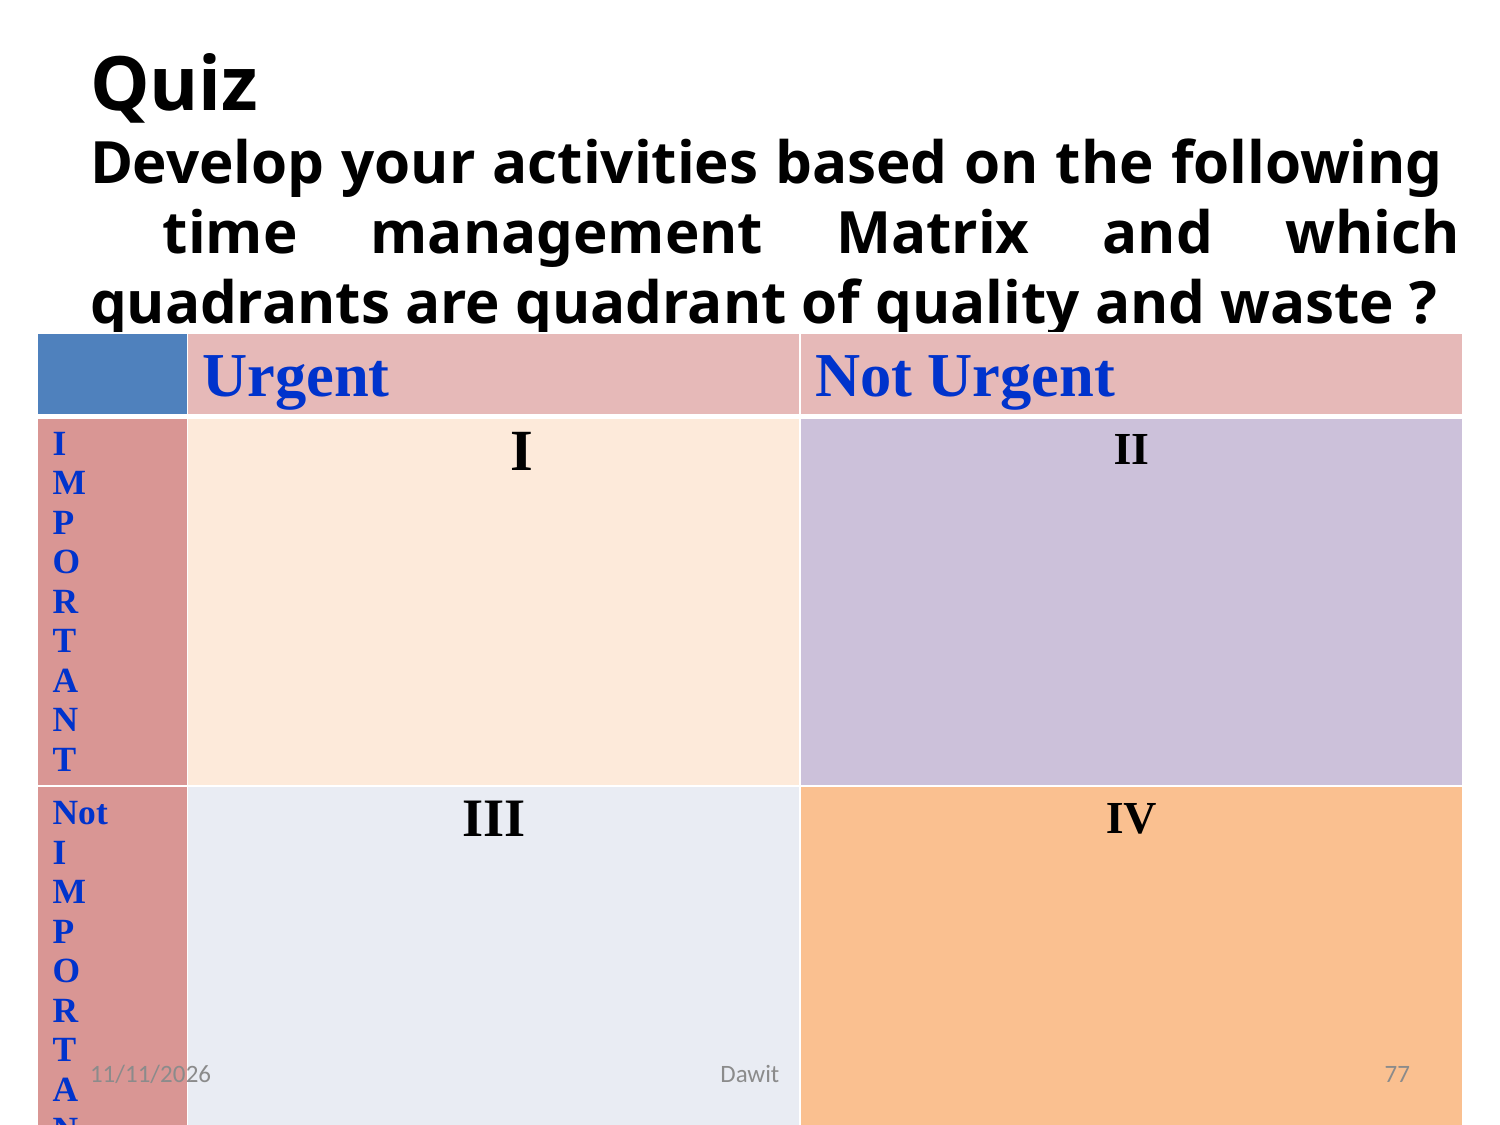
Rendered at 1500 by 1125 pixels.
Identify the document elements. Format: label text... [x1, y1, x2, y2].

table_cell I M P O R T A N T [38, 419, 187, 785]
table_cell I [188, 419, 799, 785]
table_cell II [801, 419, 1462, 785]
table_header [38, 334, 187, 414]
table_header Urgent [188, 334, 799, 414]
footer Dawit [512, 1042, 800, 1103]
table_cell Not I M P O R T A N T [38, 787, 187, 1125]
table_header Not Urgent [801, 334, 1462, 414]
title Quiz Develop your activities based on the following time management Matrix and which quadrants are quadrant of quality and waste ? [75, 37, 1475, 263]
slide_number 77 [1074, 1042, 1425, 1103]
table_cell IV [801, 787, 1462, 1125]
table_cell III [188, 787, 799, 1125]
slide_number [75, 1042, 425, 1103]
